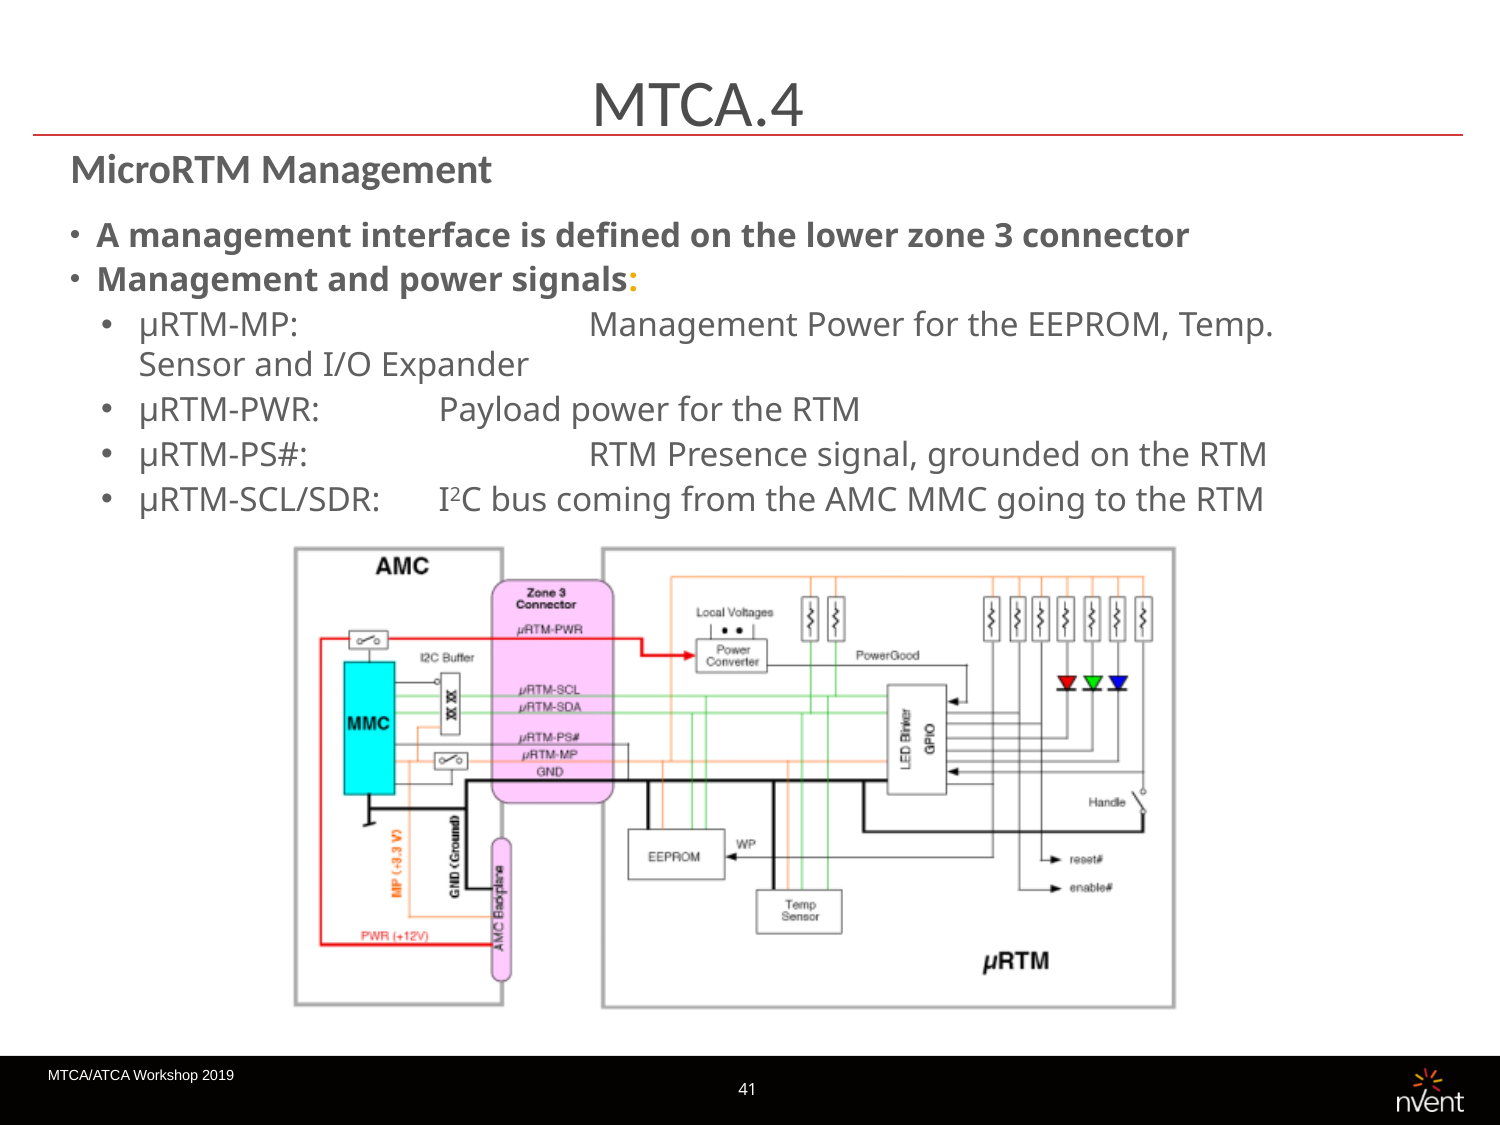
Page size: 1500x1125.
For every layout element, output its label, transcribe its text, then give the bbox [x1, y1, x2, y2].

picture [1397, 1068, 1464, 1112]
text_box A management interface is defined on the lower zone 3 connector Management and power signals: µRTM-MP: Management Power for the EEPROM, Temp. Sensor and I/O Expander µRTM-PWR: Payload power for the RTM µRTM-PS#: RTM Presence signal, grounded on the RTM µRTM-SCL/SDR: I2C bus coming from the AMC MMC going to the RTM [69, 213, 1331, 509]
picture [280, 537, 1183, 1016]
list MTCA/ATCA Workshop 2019 [33, 1058, 647, 1123]
text_box MTCA.4 [591, 39, 965, 140]
text_box MicroRTM Management [70, 142, 534, 213]
